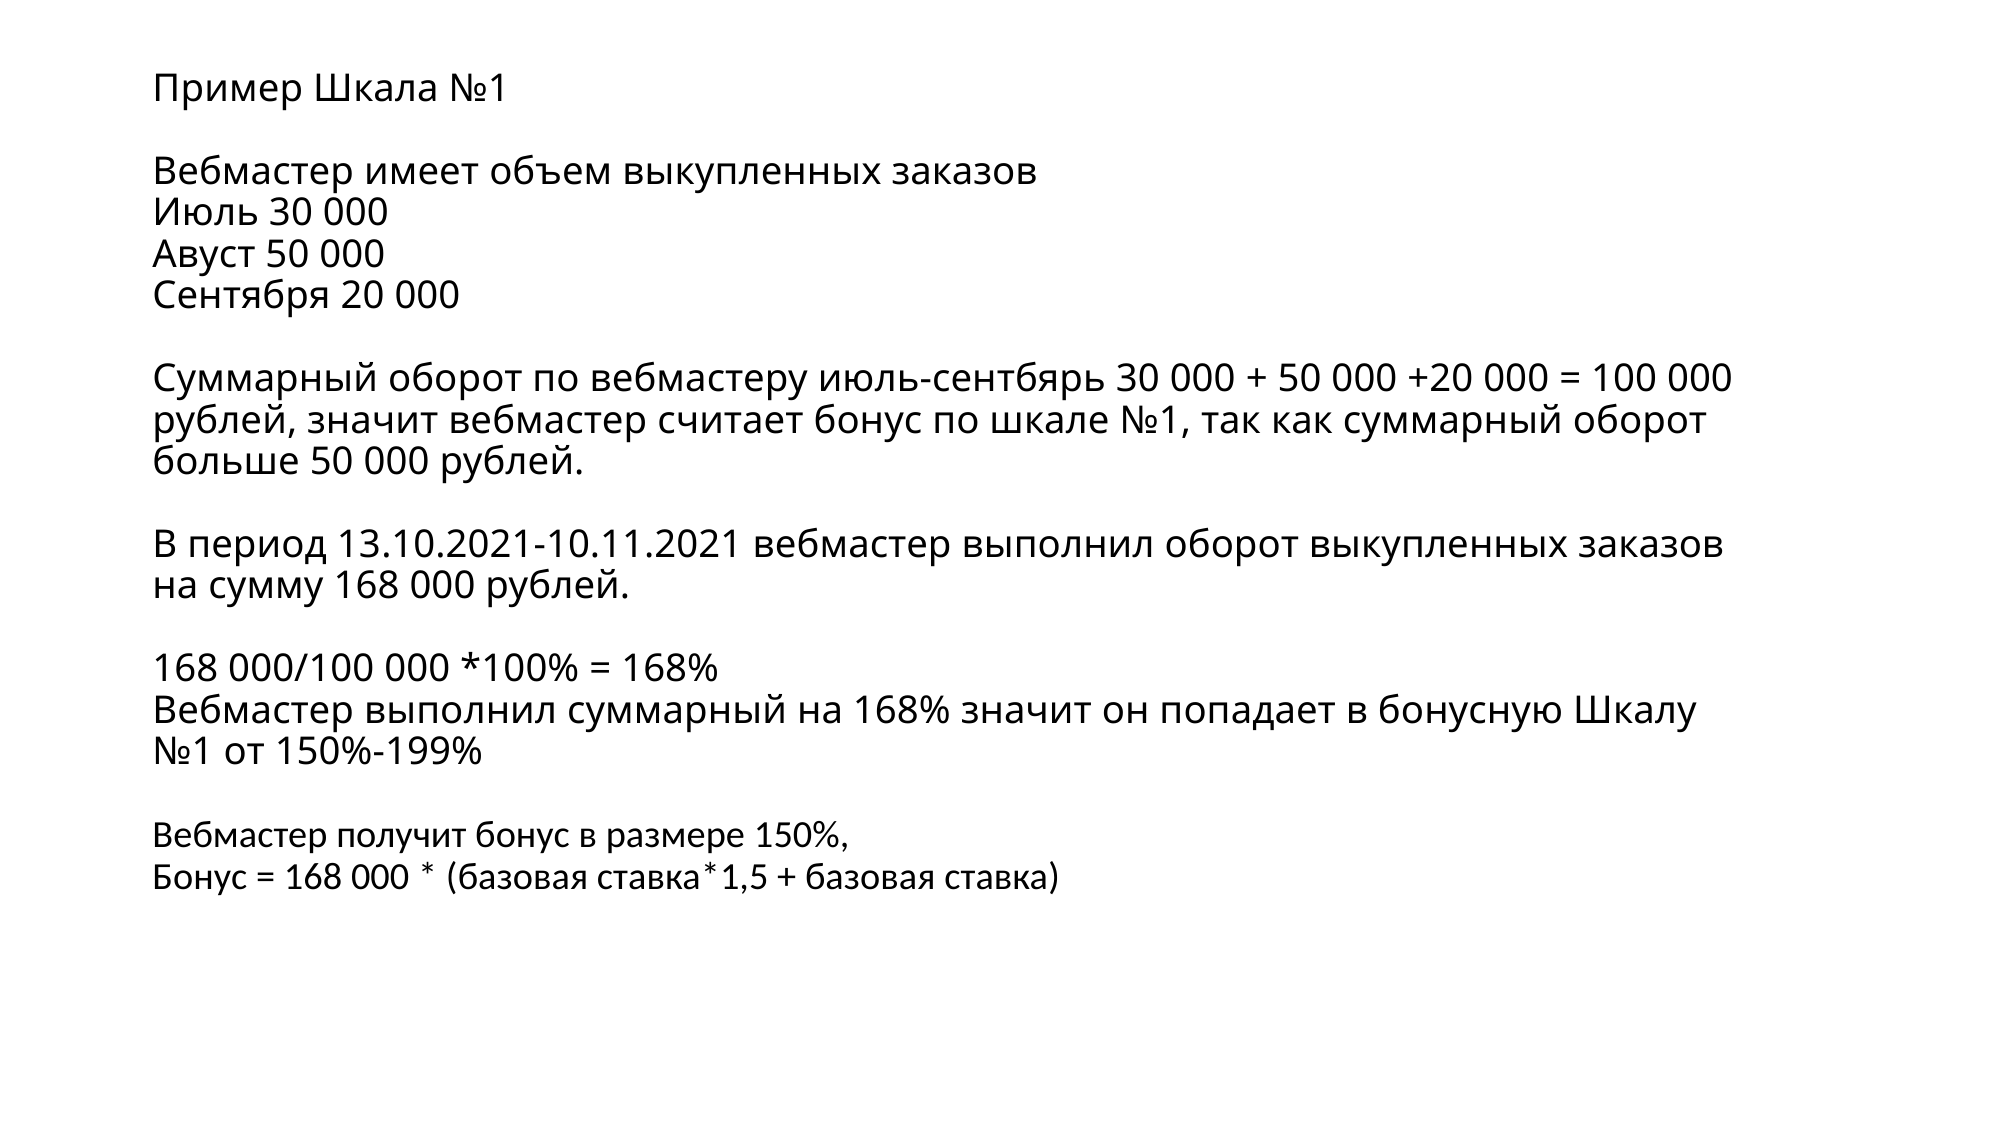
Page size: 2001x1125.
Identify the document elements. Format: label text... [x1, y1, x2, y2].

title Пример Шкала №1 Вебмастер имеет объем выкупленных заказов Июль 30 000 Авуст 50 000 Сентября 20 000 Суммарный оборот по вебмастеру июль-сентбярь 30 000 + 50 000 +20 000 = 100 000 рублей, значит вебмастер считает бонус по шкале №1, так как суммарный оборот больше 50 000 рублей. В период 13.10.2021-10.11.2021 вебмастер выполнил оборот выкупленных заказов на сумму 168 000 рублей. 168 000/100 000 *100% = 168% Вебмастер выполнил суммарный на 168% значит он попадает в бонусную Шкалу №1 от 150%-199% Вебмастер получит бонус в размере 150%, Бонус = 168 000 * (базовая ставка*1,5 + базовая ставка) [137, 59, 1777, 994]
